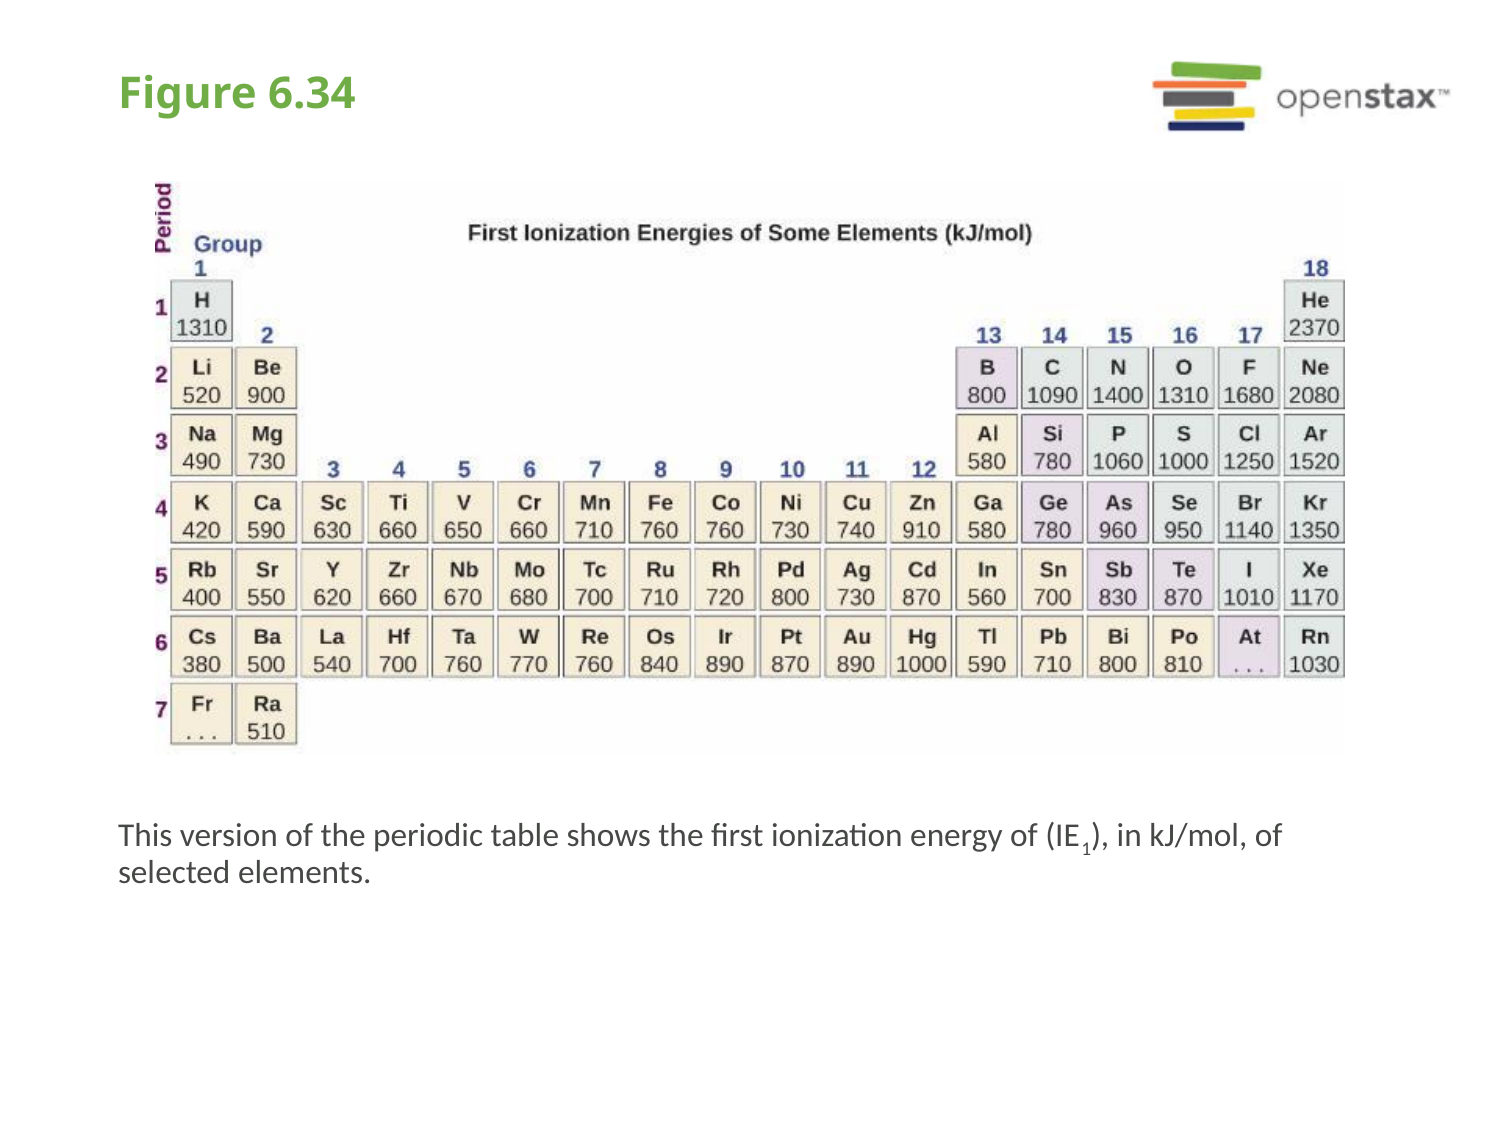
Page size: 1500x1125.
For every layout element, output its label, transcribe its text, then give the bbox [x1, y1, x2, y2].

picture [1151, 59, 1452, 134]
title Figure 6.34 [103, 59, 1397, 130]
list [155, 181, 1345, 755]
list This version of the periodic table shows the first ionization energy of (IE1), in kJ/mol, of selected elements. [103, 806, 1397, 1016]
